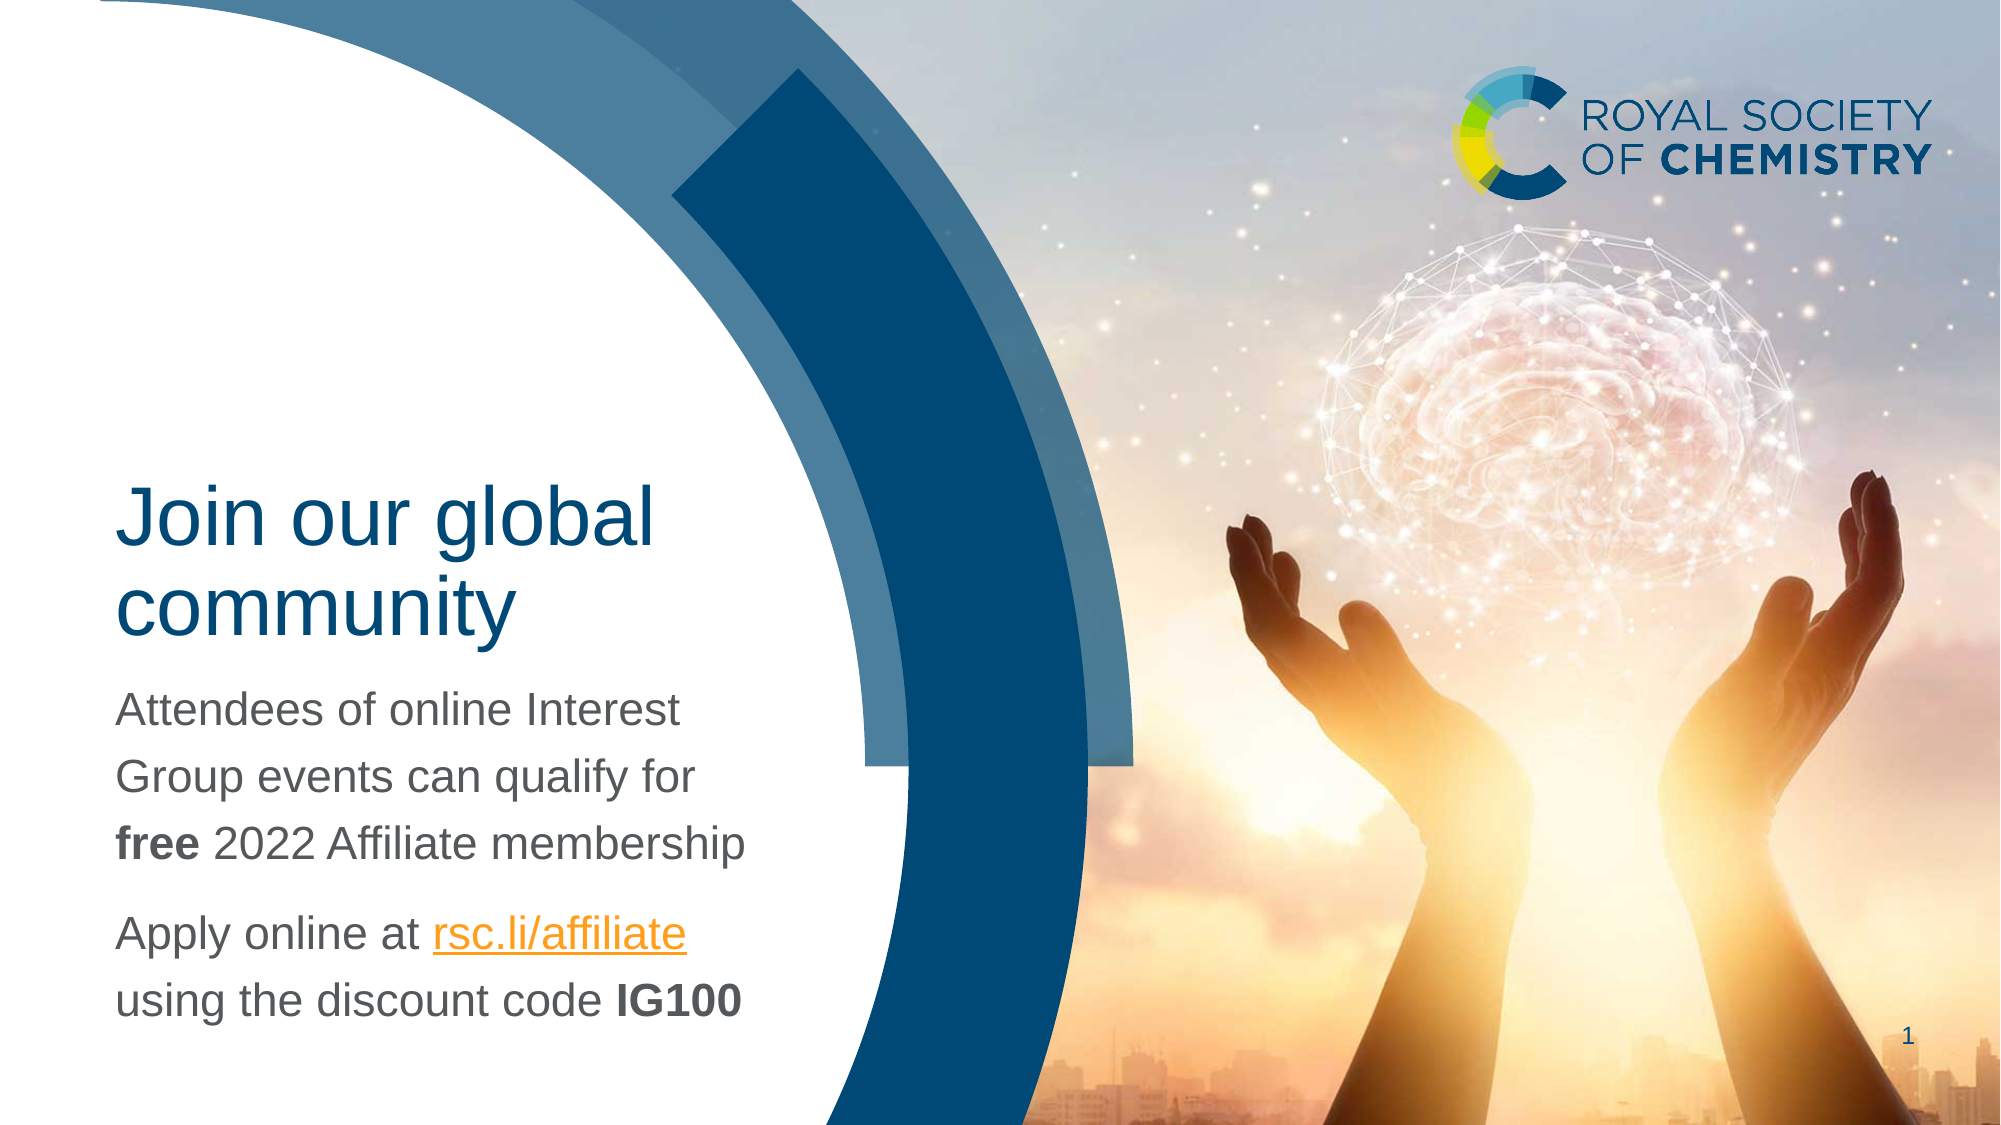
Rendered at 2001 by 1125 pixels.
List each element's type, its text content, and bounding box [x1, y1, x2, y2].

slide_number 1 [1871, 998, 1945, 1070]
subtitle Attendees of online Interest Group events can qualify for free 2022 Affiliate membership Apply online at rsc.li/affiliate using the discount code IG100 [100, 660, 796, 1040]
title Join our global community [100, 349, 730, 660]
picture [575, 0, 2001, 1125]
